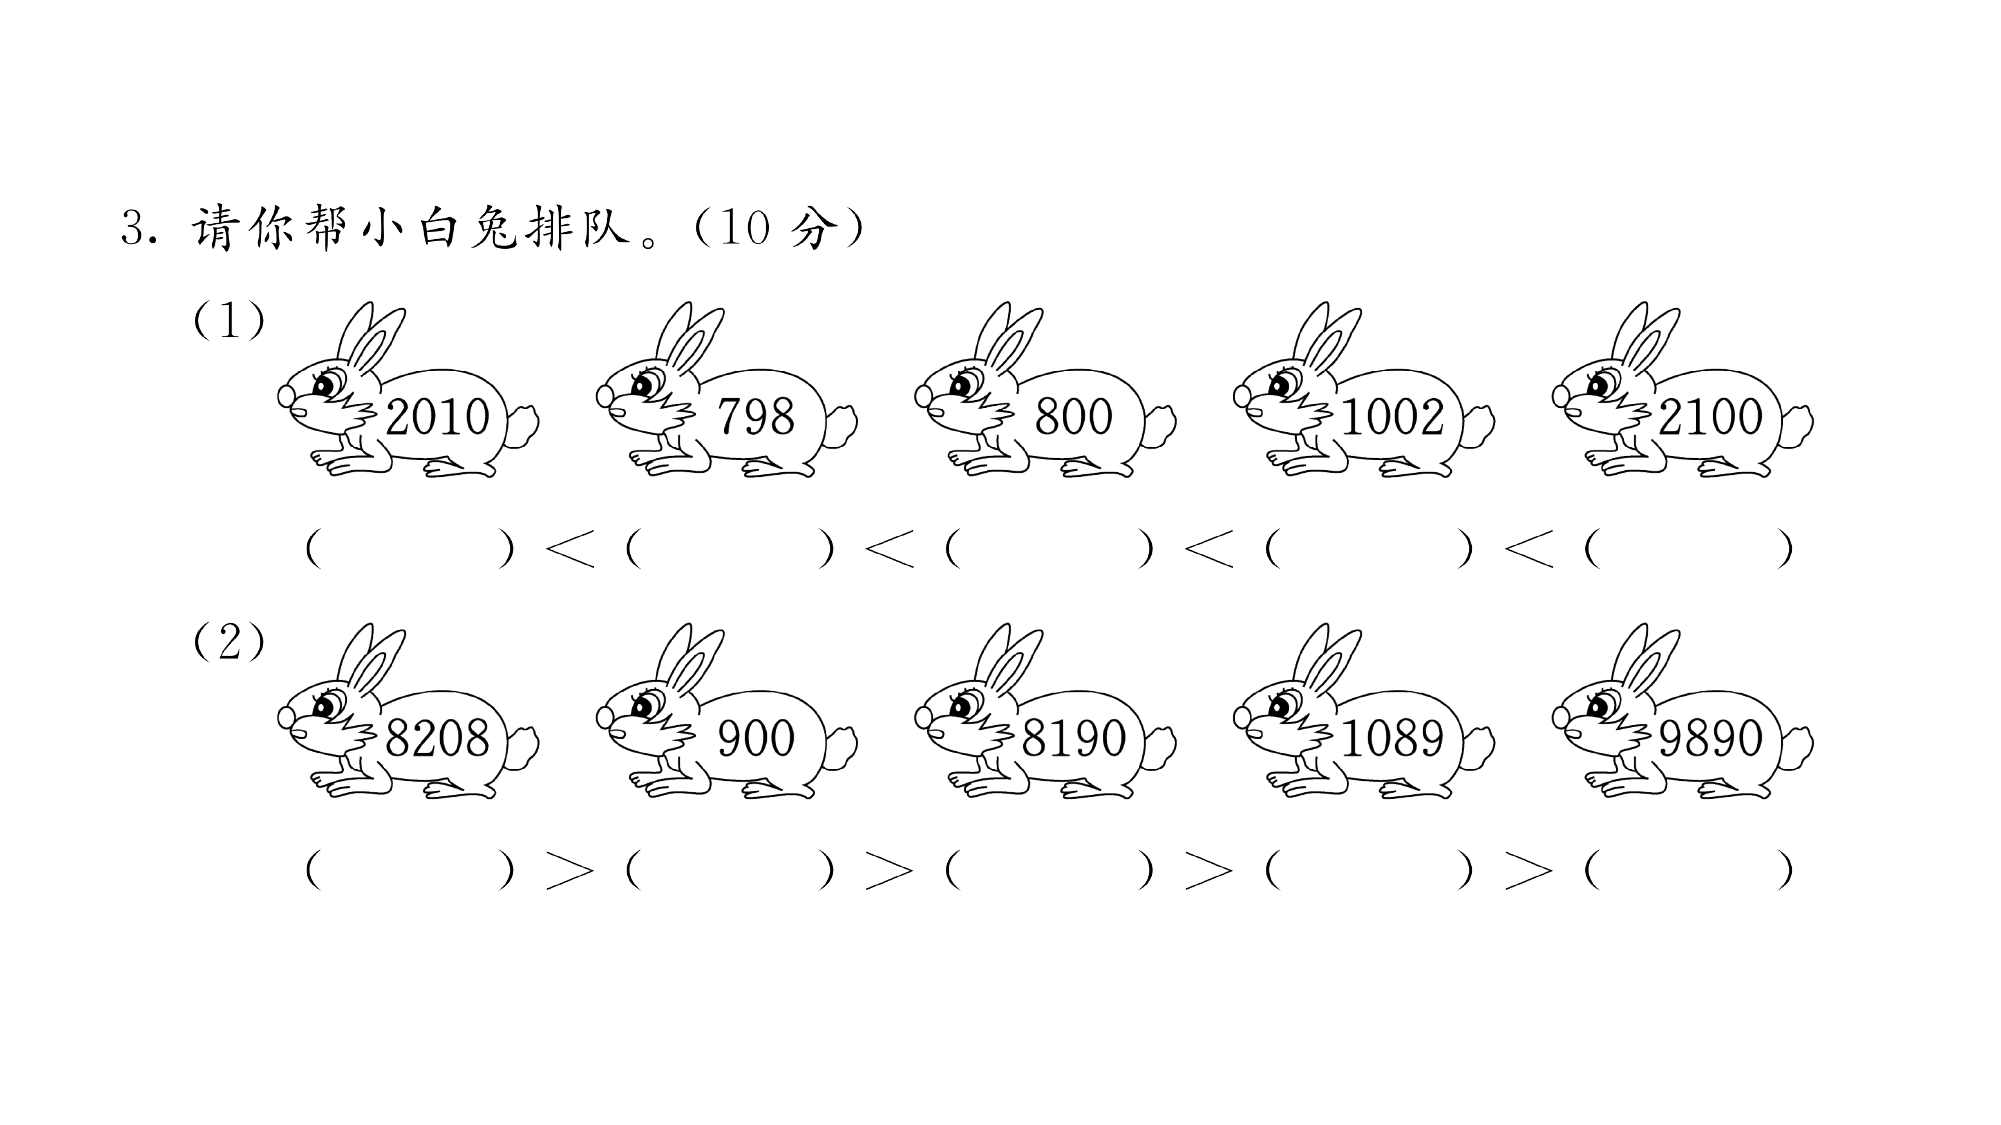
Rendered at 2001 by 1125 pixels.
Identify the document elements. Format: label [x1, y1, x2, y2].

picture [118, 177, 2000, 905]
